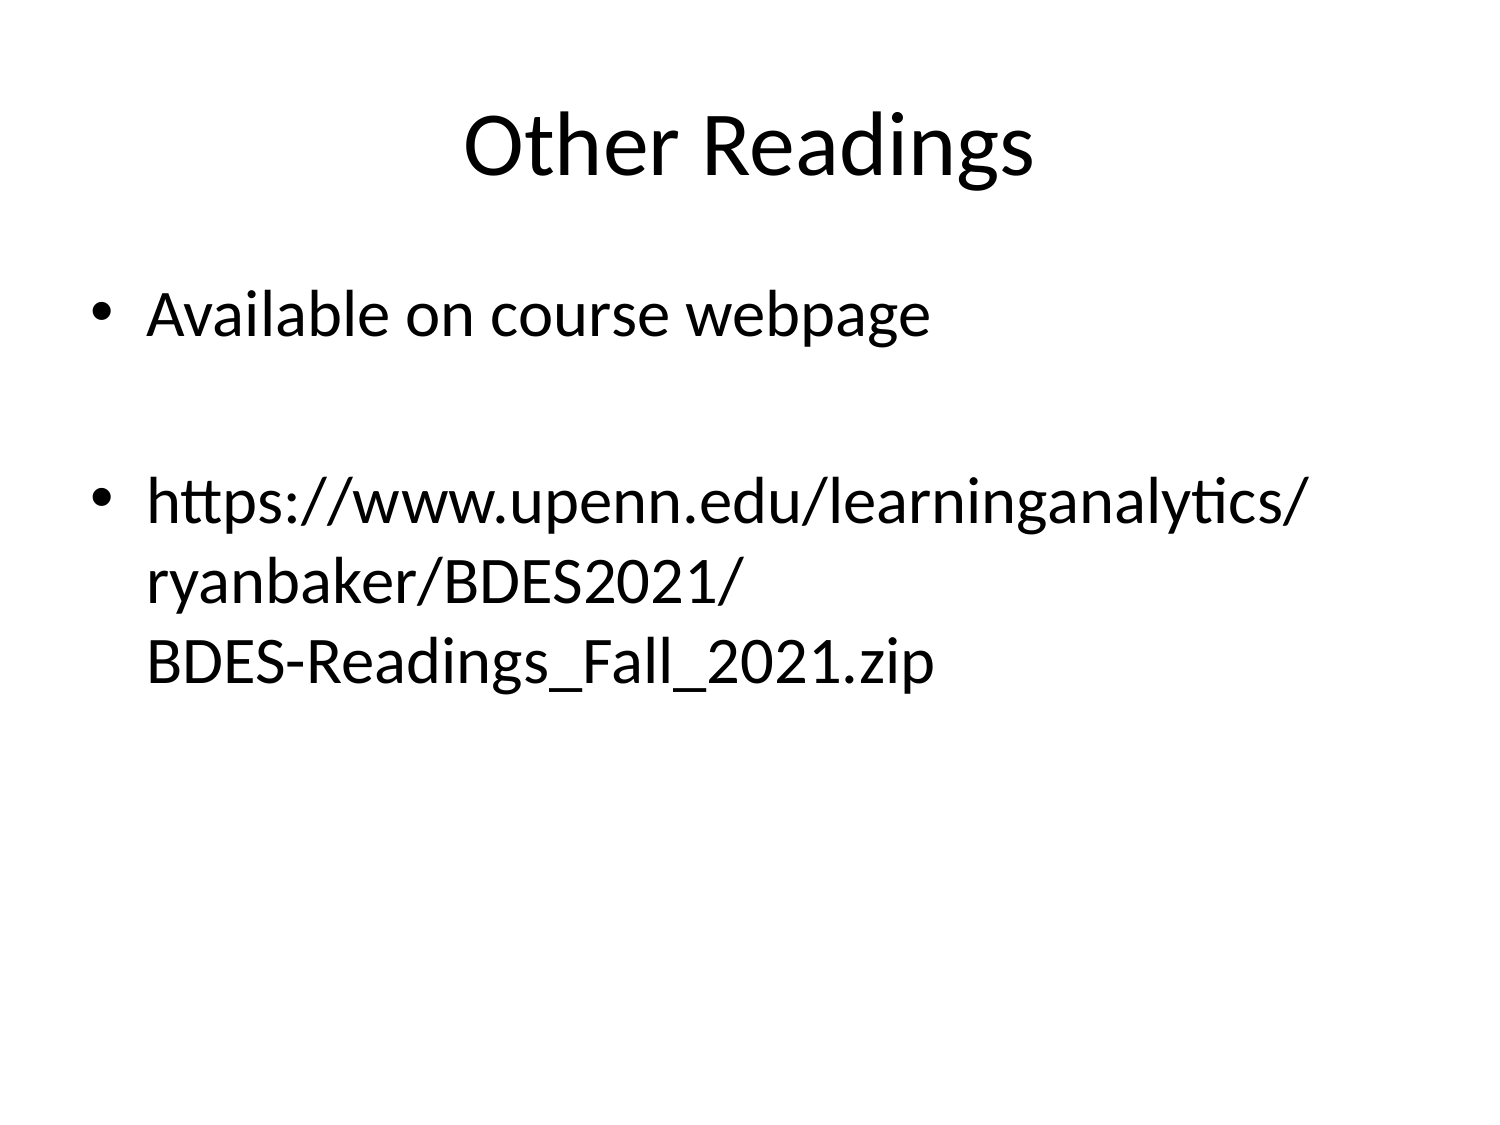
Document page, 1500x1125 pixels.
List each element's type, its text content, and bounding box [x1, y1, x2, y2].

title Other Readings [75, 45, 1425, 233]
list Available on course webpage https://www.upenn.edu/learninganalytics/ryanbaker/BDES2021/ BDES-Readings_Fall_2021.zip [75, 262, 1425, 1005]
